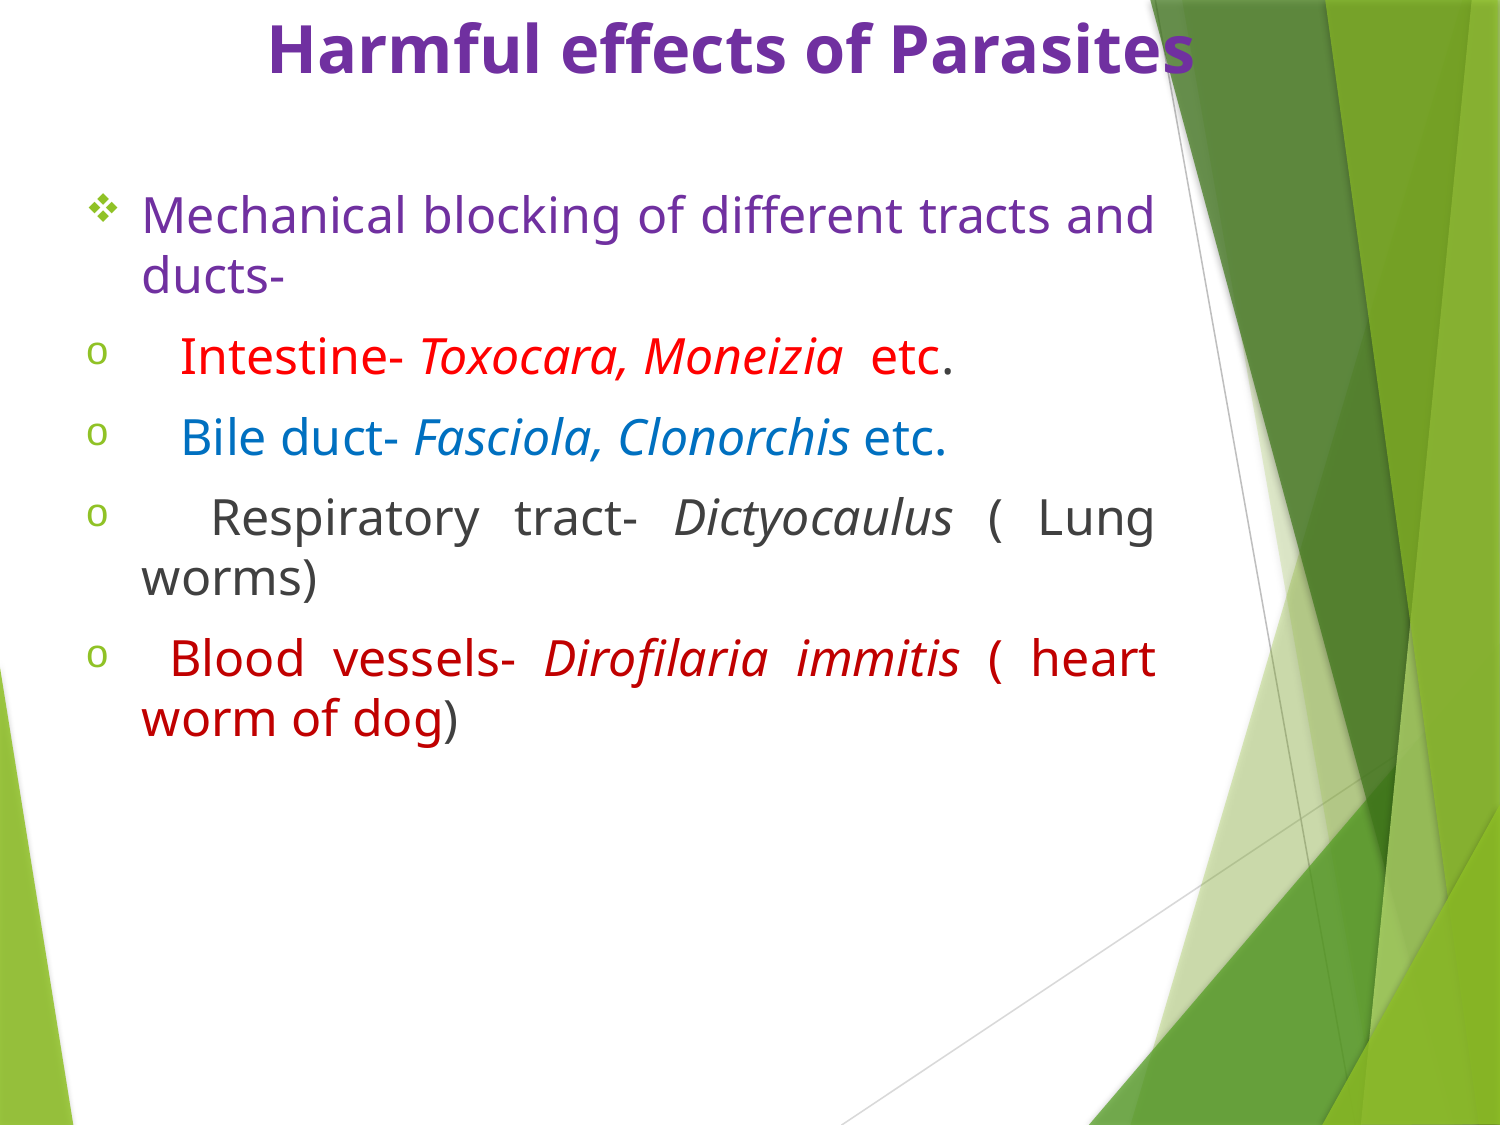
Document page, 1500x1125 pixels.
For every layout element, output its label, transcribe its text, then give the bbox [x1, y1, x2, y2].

title [0, 0, 1500, 188]
text_box Harmful effects of Parasites [0, 0, 1463, 95]
list Mechanical blocking of different tracts and ducts- Intestine- Toxocara, Moneizia etc. Bile duct- Fasciola, Clonorchis etc. Respiratory tract- Dictyocaulus ( Lung worms) Blood vessels- Dirofilaria immitis ( heart worm of dog) [70, 175, 1172, 1125]
